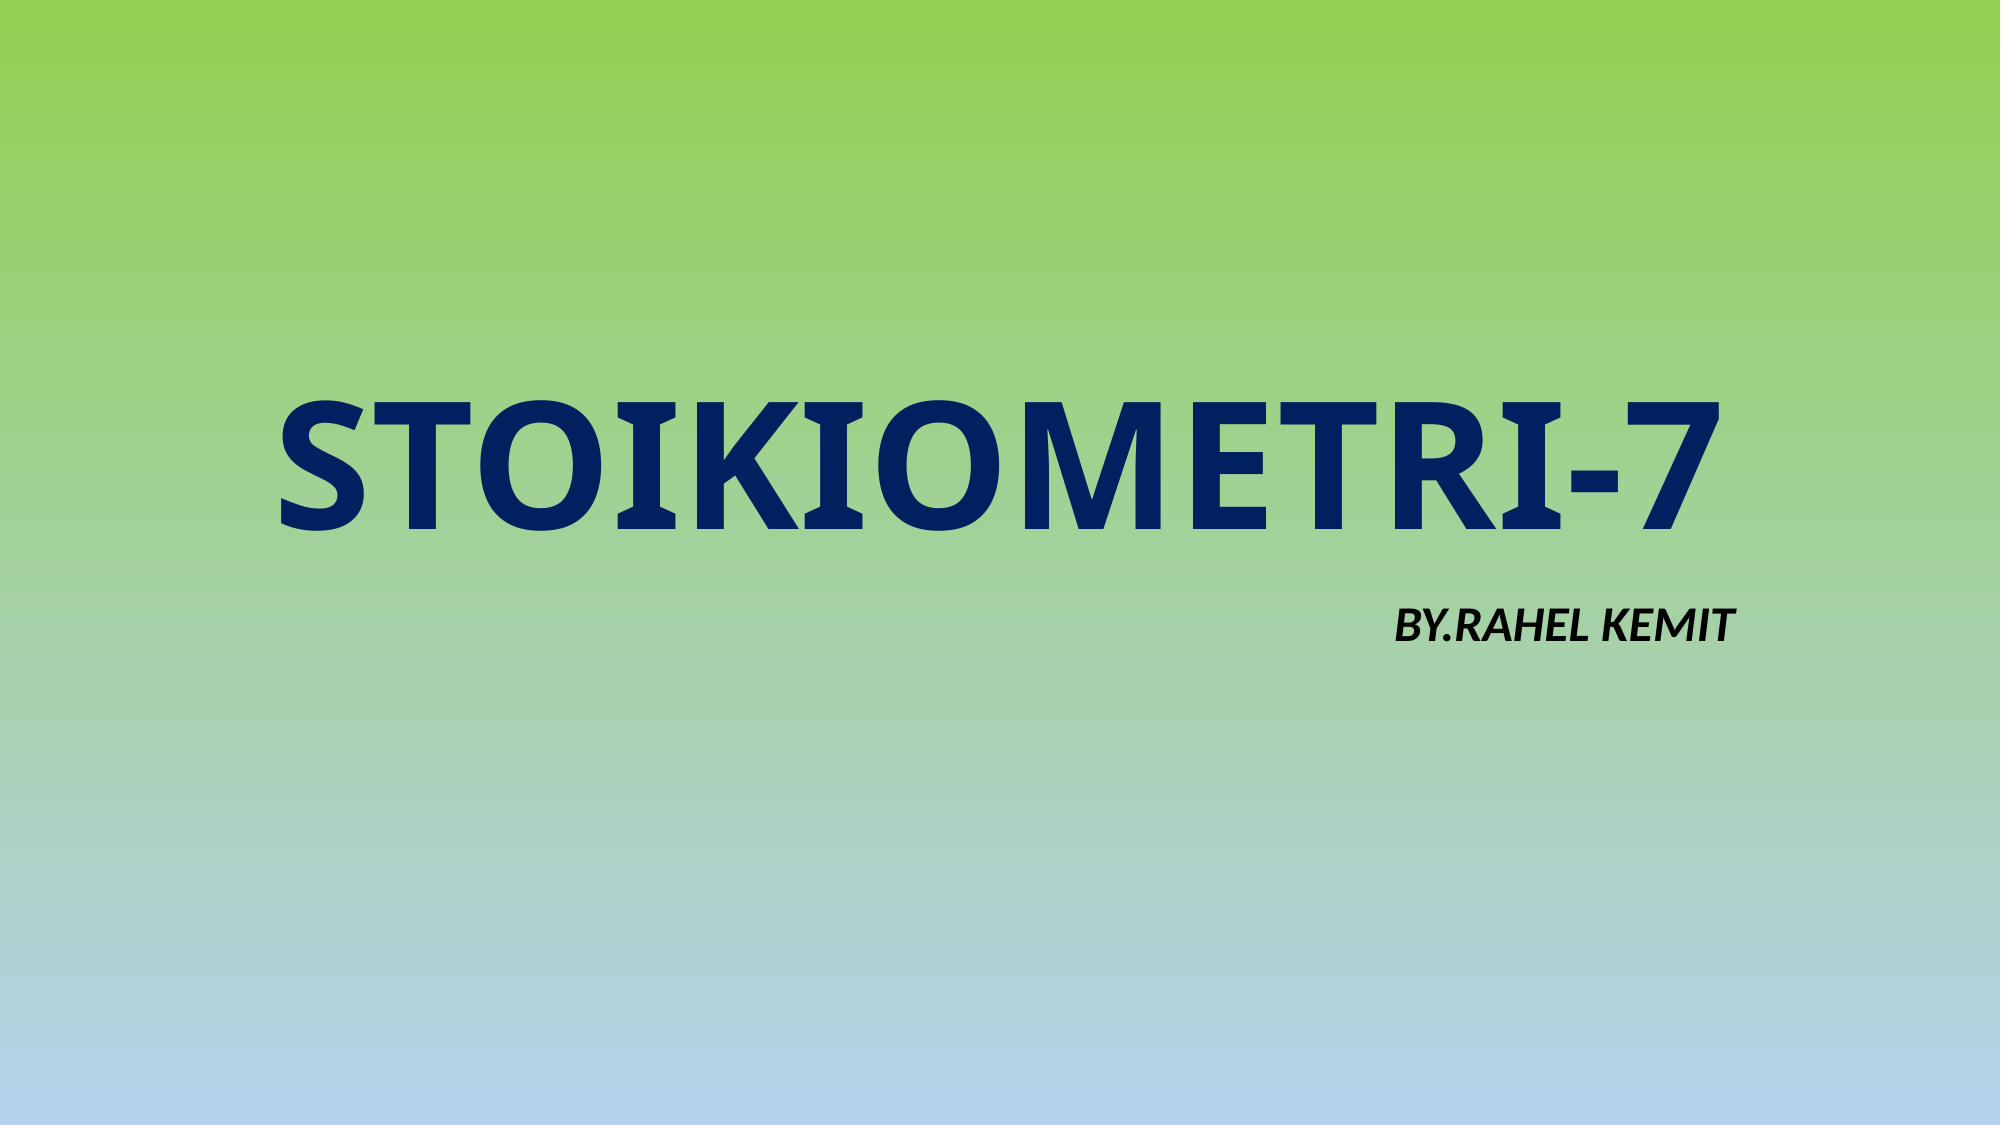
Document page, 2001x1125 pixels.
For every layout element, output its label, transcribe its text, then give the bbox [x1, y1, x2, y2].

subtitle BY.RAHEL KEMIT [249, 590, 1750, 863]
title STOIKIOMETRI-7 [249, 184, 1750, 576]
